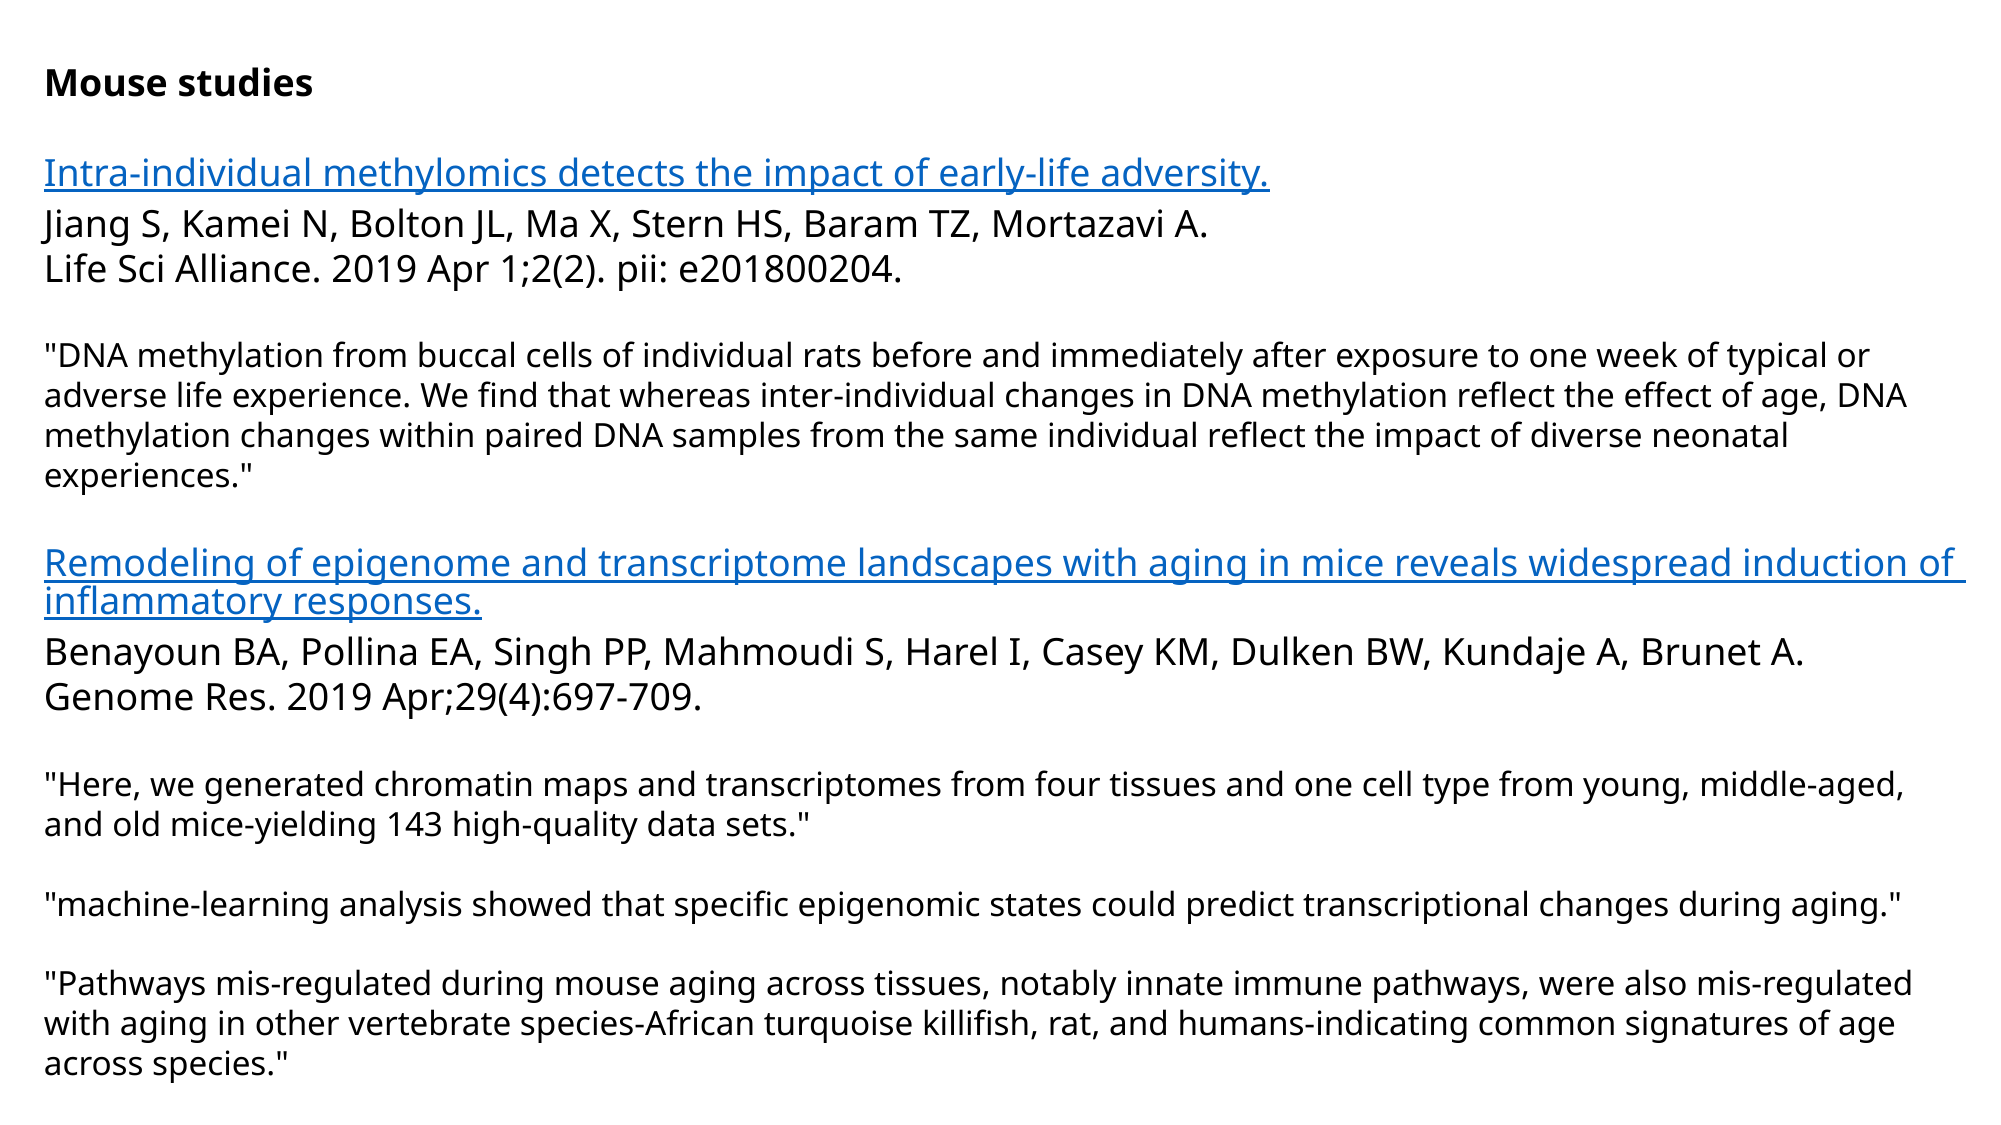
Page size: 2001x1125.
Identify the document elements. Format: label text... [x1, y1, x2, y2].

text_box Mouse studies Intra-individual methylomics detects the impact of early-life adversity. Jiang S, Kamei N, Bolton JL, Ma X, Stern HS, Baram TZ, Mortazavi A. Life Sci Alliance. 2019 Apr 1;2(2). pii: e201800204. "DNA methylation from buccal cells of individual rats before and immediately after exposure to one week of typical or adverse life experience. We find that whereas inter-individual changes in DNA methylation reflect the effect of age, DNA methylation changes within paired DNA samples from the same individual reflect the impact of diverse neonatal experiences." Remodeling of epigenome and transcriptome landscapes with aging in mice reveals widespread induction of inflammatory responses. Benayoun BA, Pollina EA, Singh PP, Mahmoudi S, Harel I, Casey KM, Dulken BW, Kundaje A, Brunet A. Genome Res. 2019 Apr;29(4):697-709. "Here, we generated chromatin maps and transcriptomes from four tissues and one cell type from young, middle-aged, and old mice-yielding 143 high-quality data sets." "machine-learning analysis showed that specific epigenomic states could predict transcriptional changes during aging." "Pathways mis-regulated during mouse aging across tissues, notably innate immune pathways, were also mis-regulated with aging in other vertebrate species-African turquoise killifish, rat, and humans-indicating common signatures of age across species." [28, 51, 1983, 1125]
